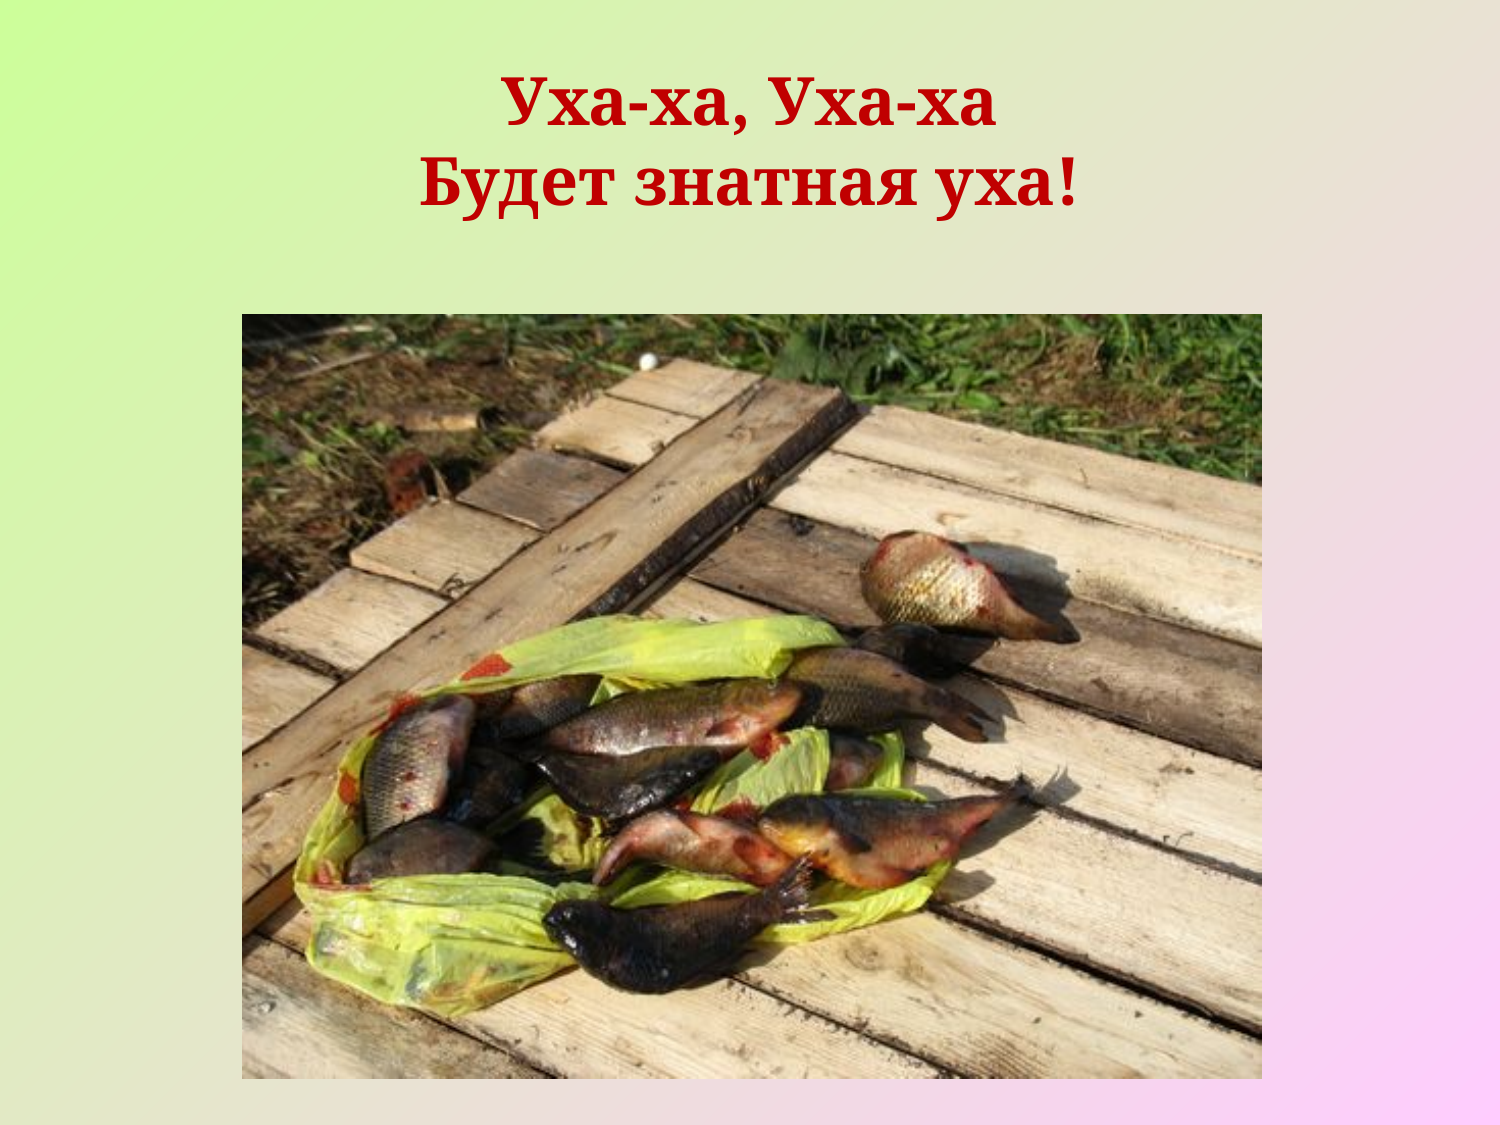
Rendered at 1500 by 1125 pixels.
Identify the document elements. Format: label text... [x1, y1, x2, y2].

title Уха-ха, Уха-ха Будет знатная уха! [75, 45, 1425, 233]
picture [241, 314, 1262, 1080]
